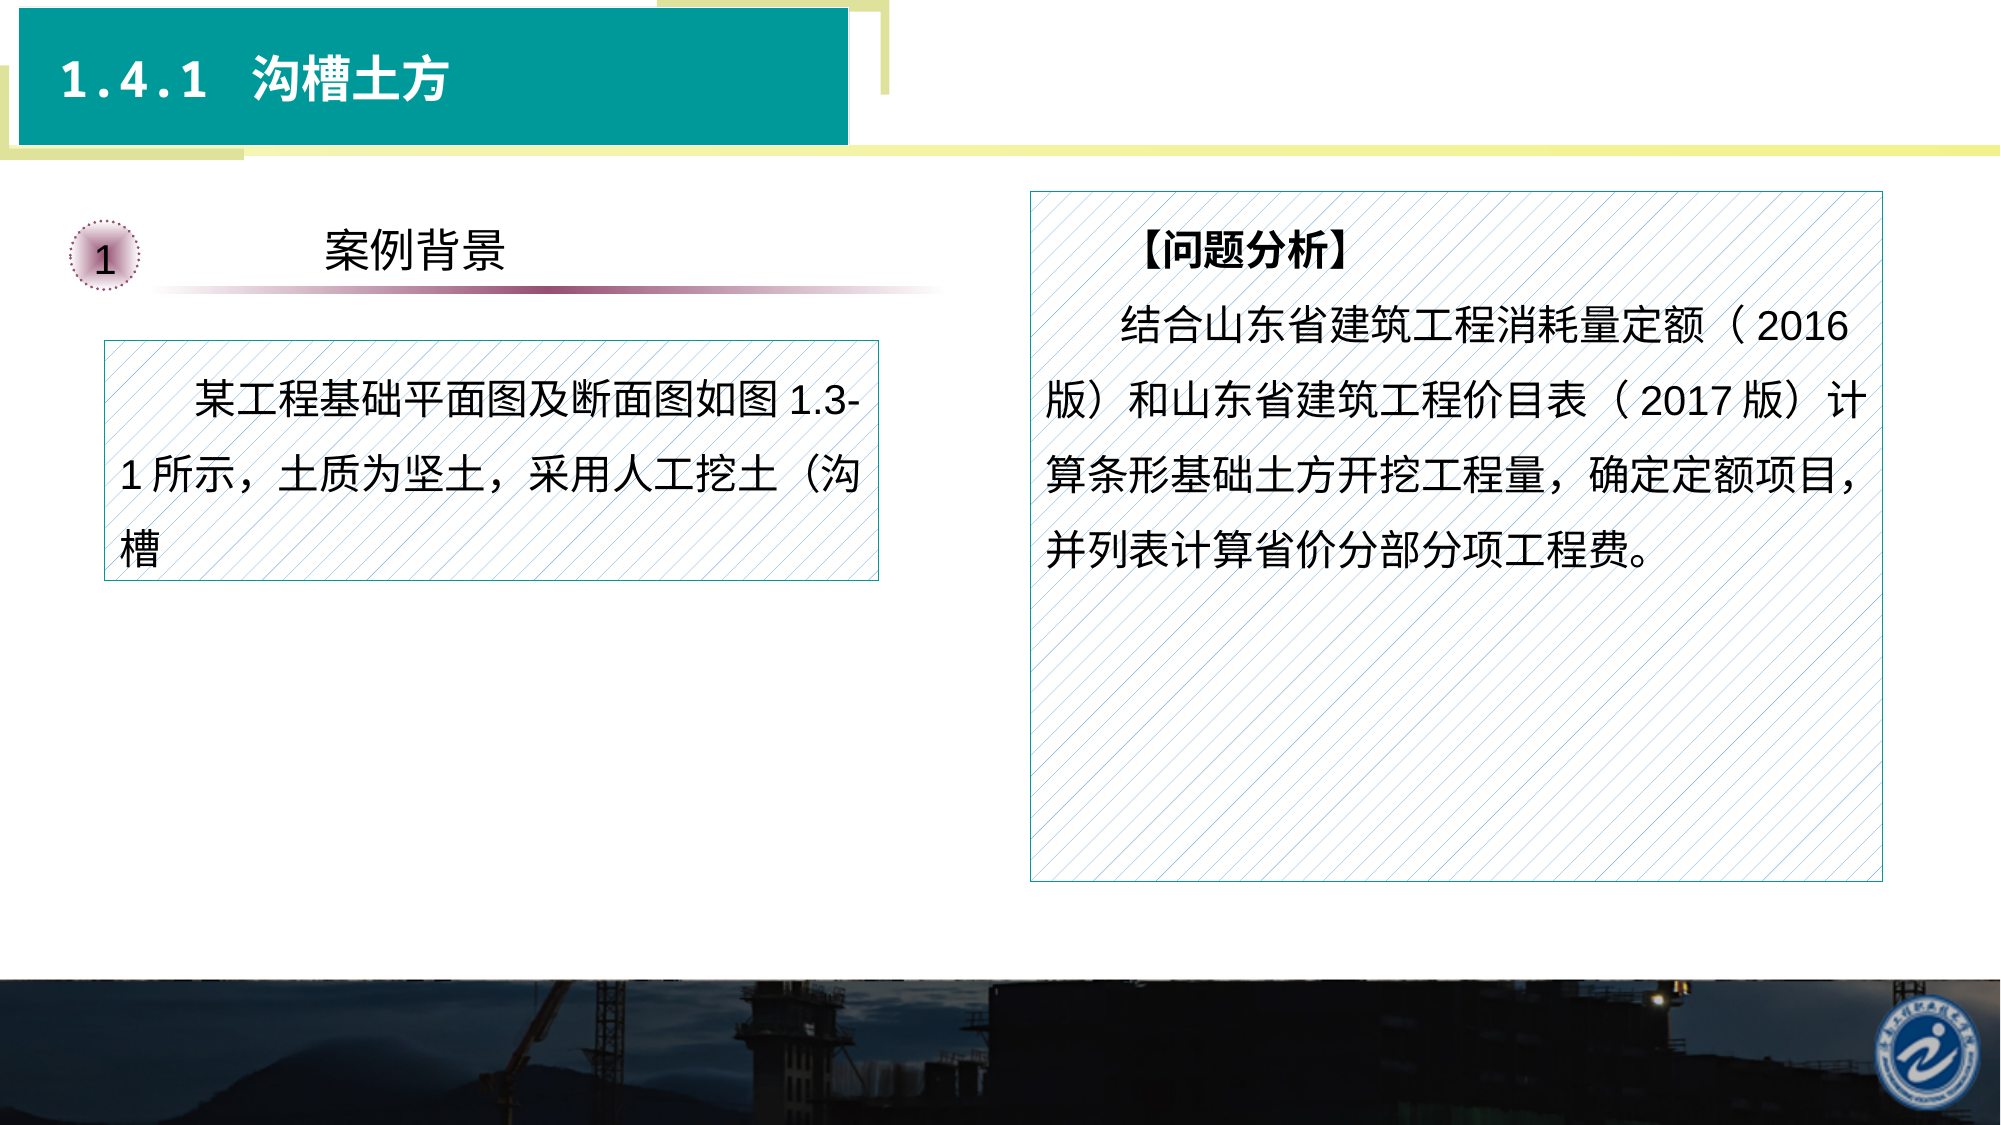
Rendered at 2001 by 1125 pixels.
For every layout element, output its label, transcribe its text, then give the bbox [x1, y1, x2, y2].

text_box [70, 220, 140, 291]
text_box 1.4.1 沟槽土方 [44, 40, 797, 115]
picture [0, 0, 656, 145]
text_box 【问题分析】 结合山东省建筑工程消耗量定额（2016版）和山东省建筑工程价目表（2017版）计算条形基础土方开挖工程量，确定定额项目，并列表计算省价分部分项工程费。 [1030, 191, 1883, 882]
text_box 某工程基础平面图及断面图如图1.3-1所示，土质为坚土，采用人工挖土（沟槽 [104, 340, 879, 581]
text_box [149, 286, 944, 294]
picture [0, 0, 2001, 1125]
text_box 案例背景 [176, 214, 655, 285]
